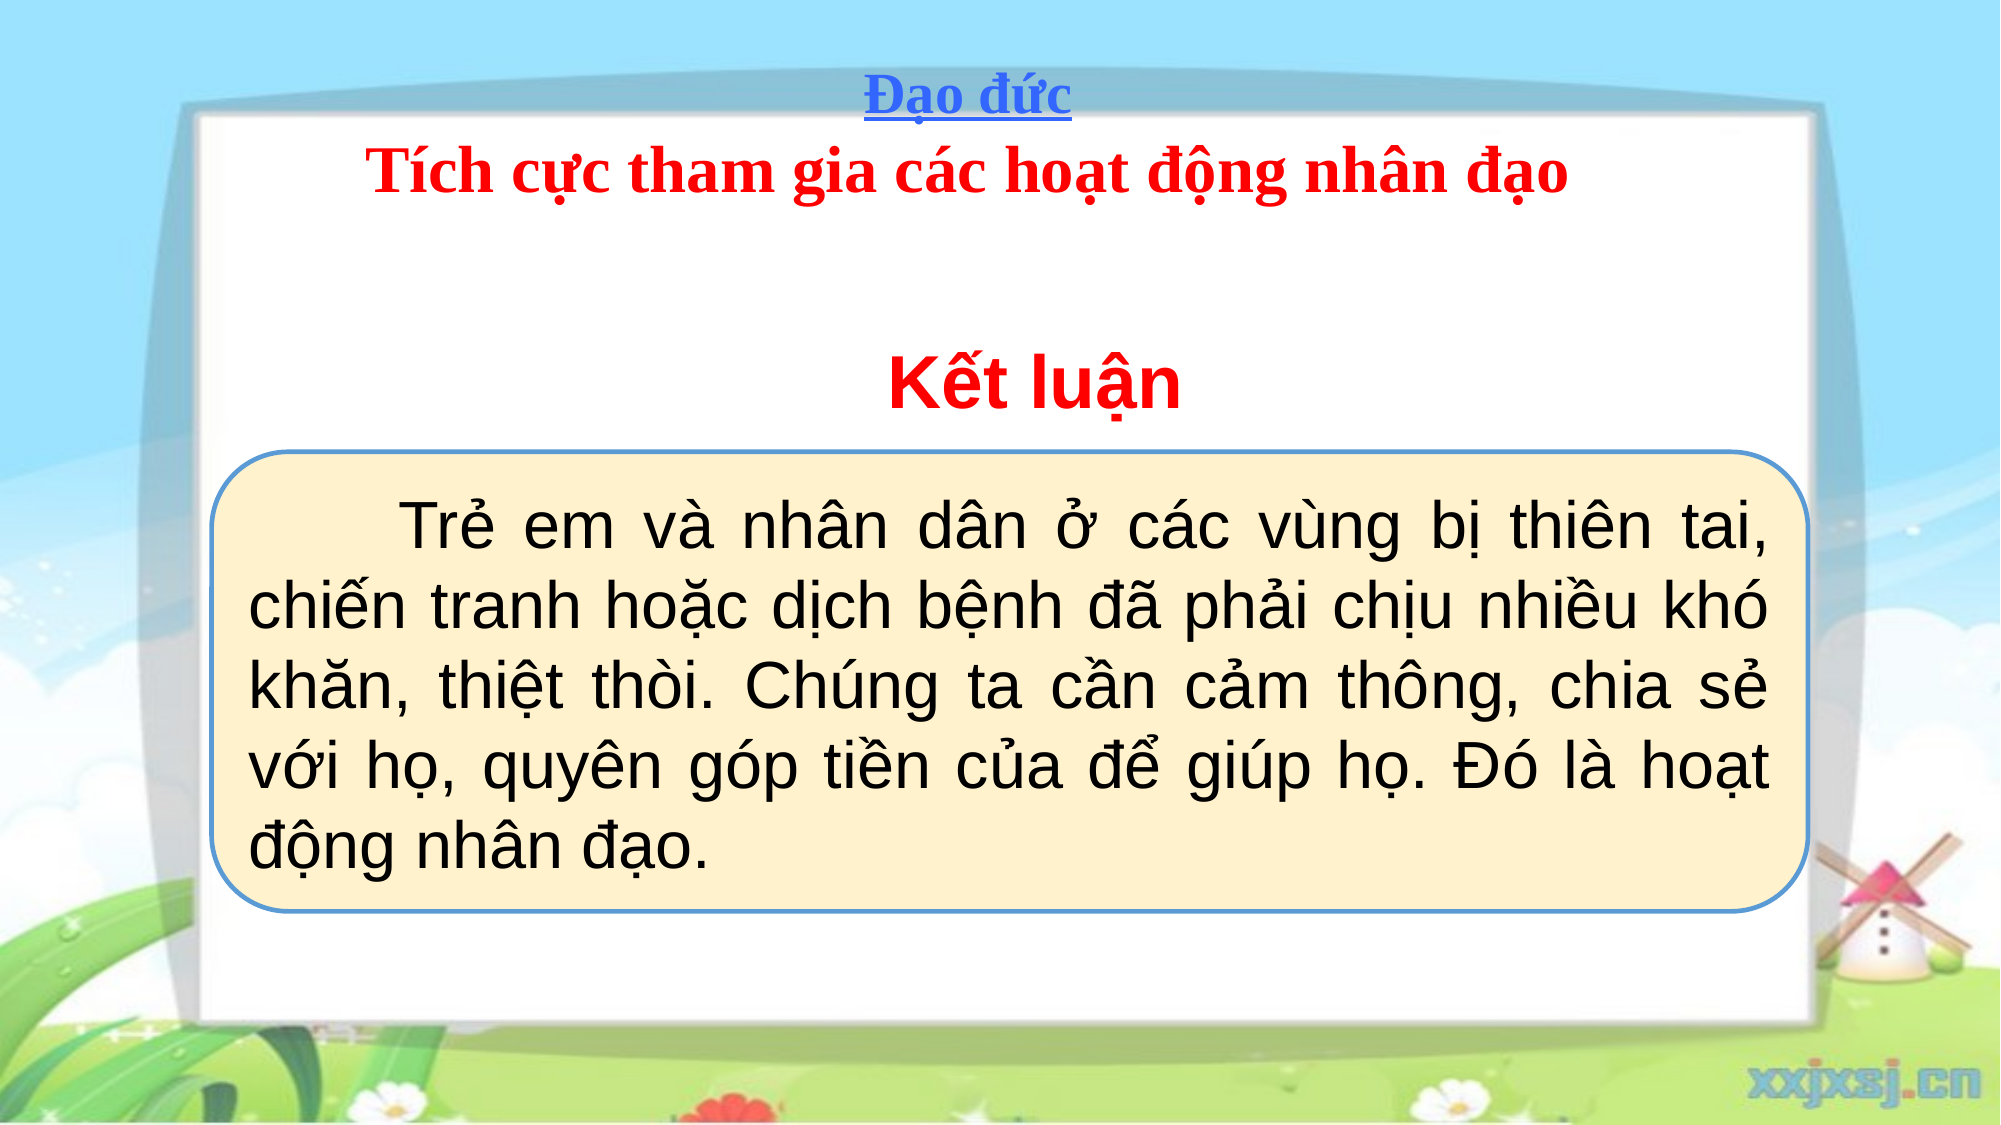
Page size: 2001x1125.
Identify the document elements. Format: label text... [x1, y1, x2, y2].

text_box Trẻ em và nhân dân ở các vùng bị thiên tai, chiến tranh hoặc dịch bệnh đã phải chịu nhiều khó khăn, thiệt thòi. Chúng ta cần cảm thông, chia sẻ với họ, quyên góp tiền của để giúp họ. Đó là hoạt động nhân đạo. [210, 450, 1810, 913]
text_box Đạo đức Tích cực tham gia các hoạt động nhân đạo [248, 48, 1688, 213]
text_box Kết luận [729, 326, 1342, 432]
